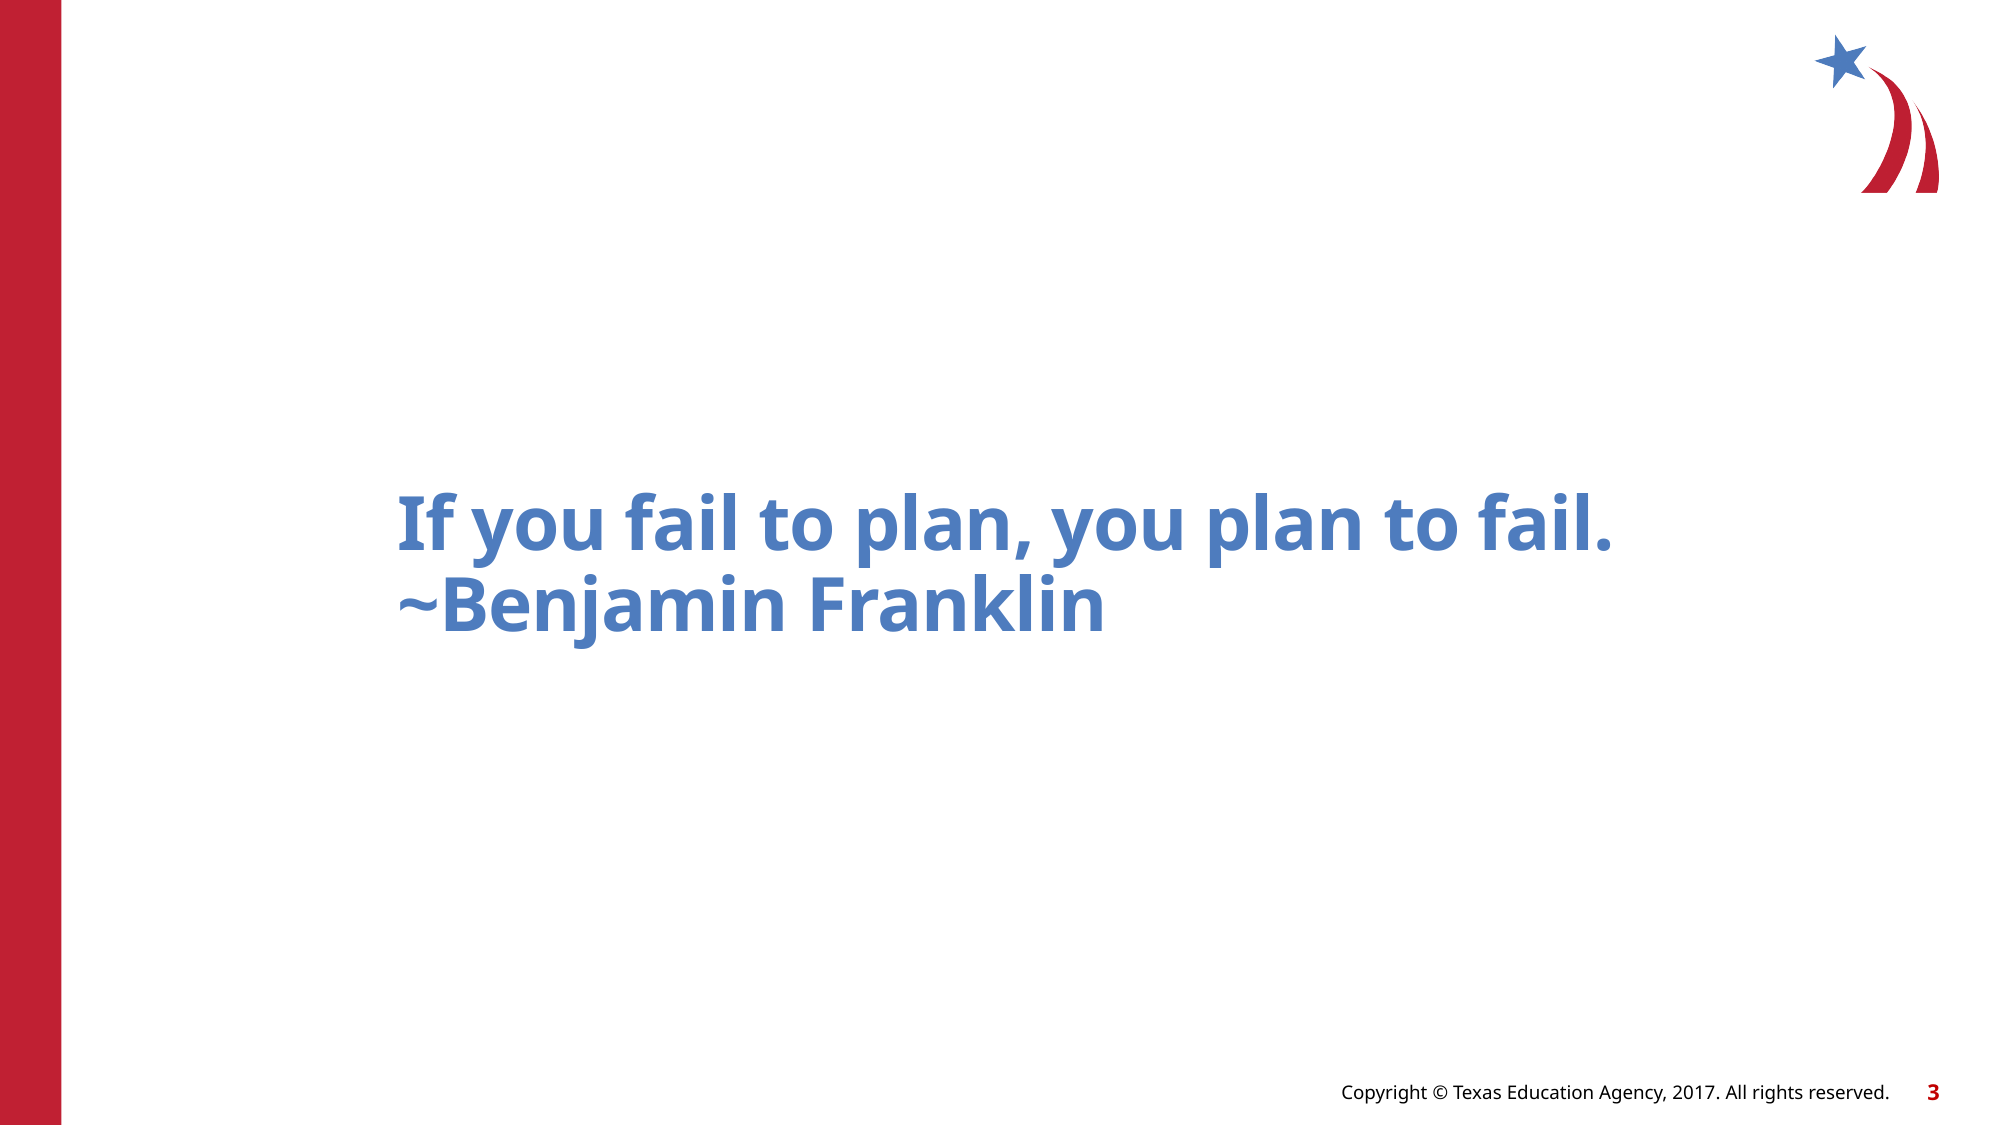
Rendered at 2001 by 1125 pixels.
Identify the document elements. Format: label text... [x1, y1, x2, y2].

title If you fail to plan, you plan to fail. ~Benjamin Franklin [397, 503, 2000, 648]
picture [1814, 34, 1939, 193]
